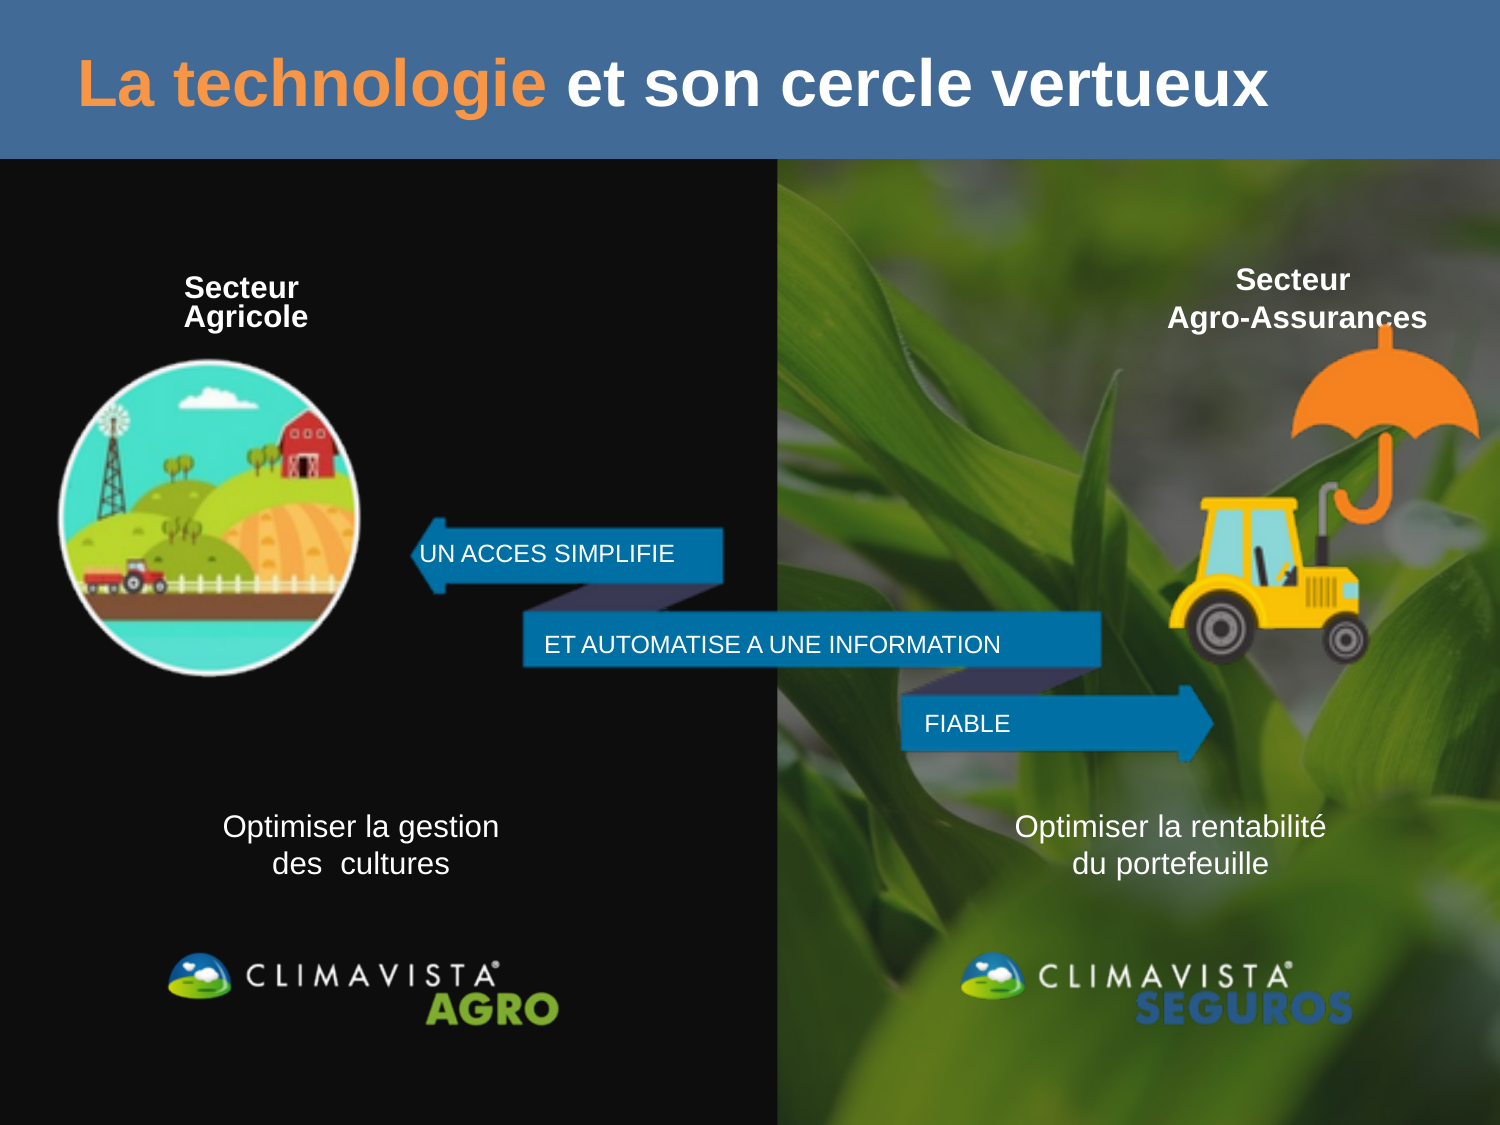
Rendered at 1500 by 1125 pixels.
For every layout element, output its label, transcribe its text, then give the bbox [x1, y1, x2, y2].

text_box [0, 0, 1500, 158]
text_box La technologie et son cercle vertueux [69, 32, 1500, 127]
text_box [958, 950, 1362, 1031]
picture [0, 158, 1500, 1125]
